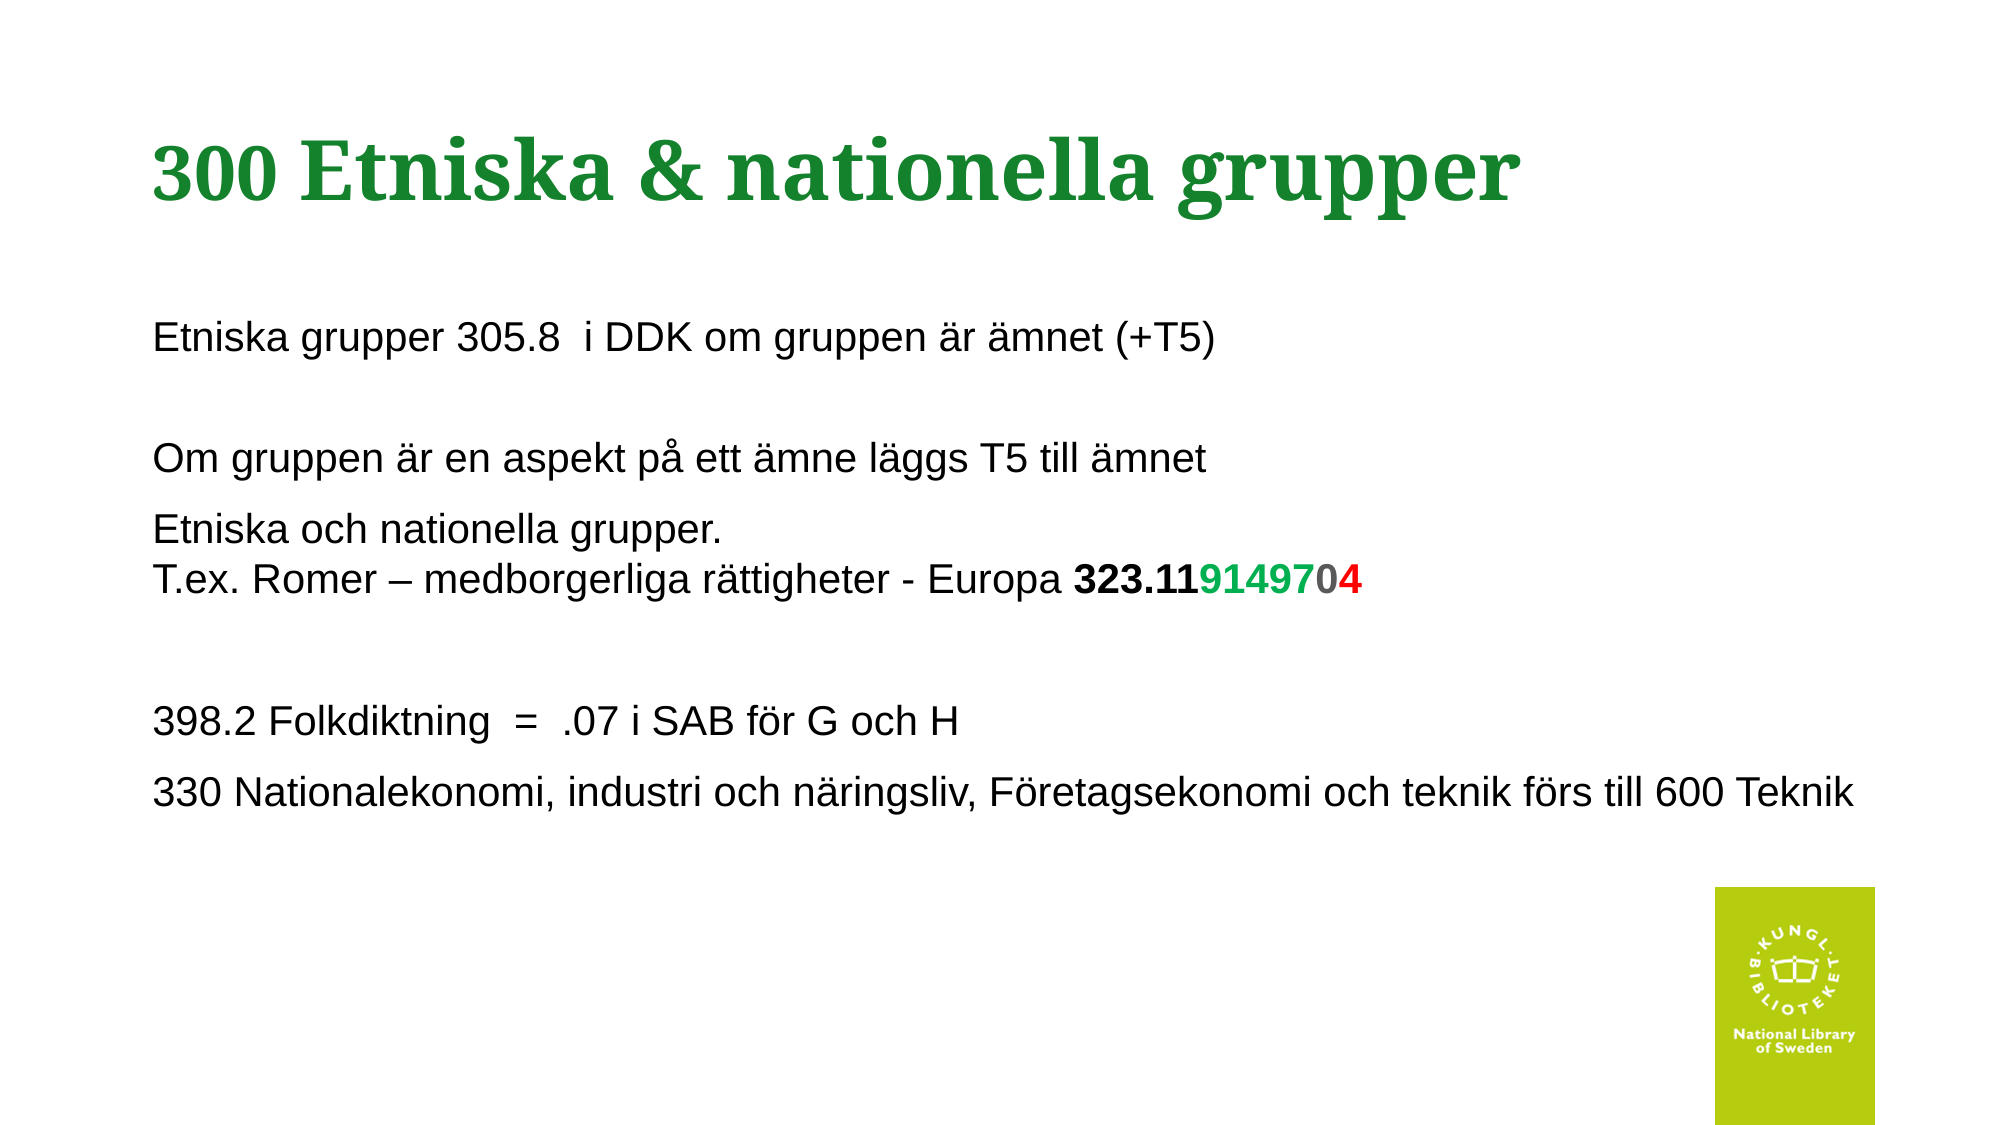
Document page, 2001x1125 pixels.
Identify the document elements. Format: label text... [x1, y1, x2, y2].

title 300 Etniska & nationella grupper [137, 120, 1875, 249]
picture [1715, 991, 1875, 1125]
list Etniska grupper 305.8 i DDK om gruppen är ämnet (+T5) Om gruppen är en aspekt på ett ämne läggs T5 till ämnet Etniska och nationella grupper. T.ex. Romer – medborgerliga rättigheter - Europa 323.119149704 398.2 Folkdiktning = .07 i SAB för G och H 330 Nationalekonomi, industri och näringsliv, Företagsekonomi och teknik förs till 600 Teknik [137, 302, 1875, 991]
